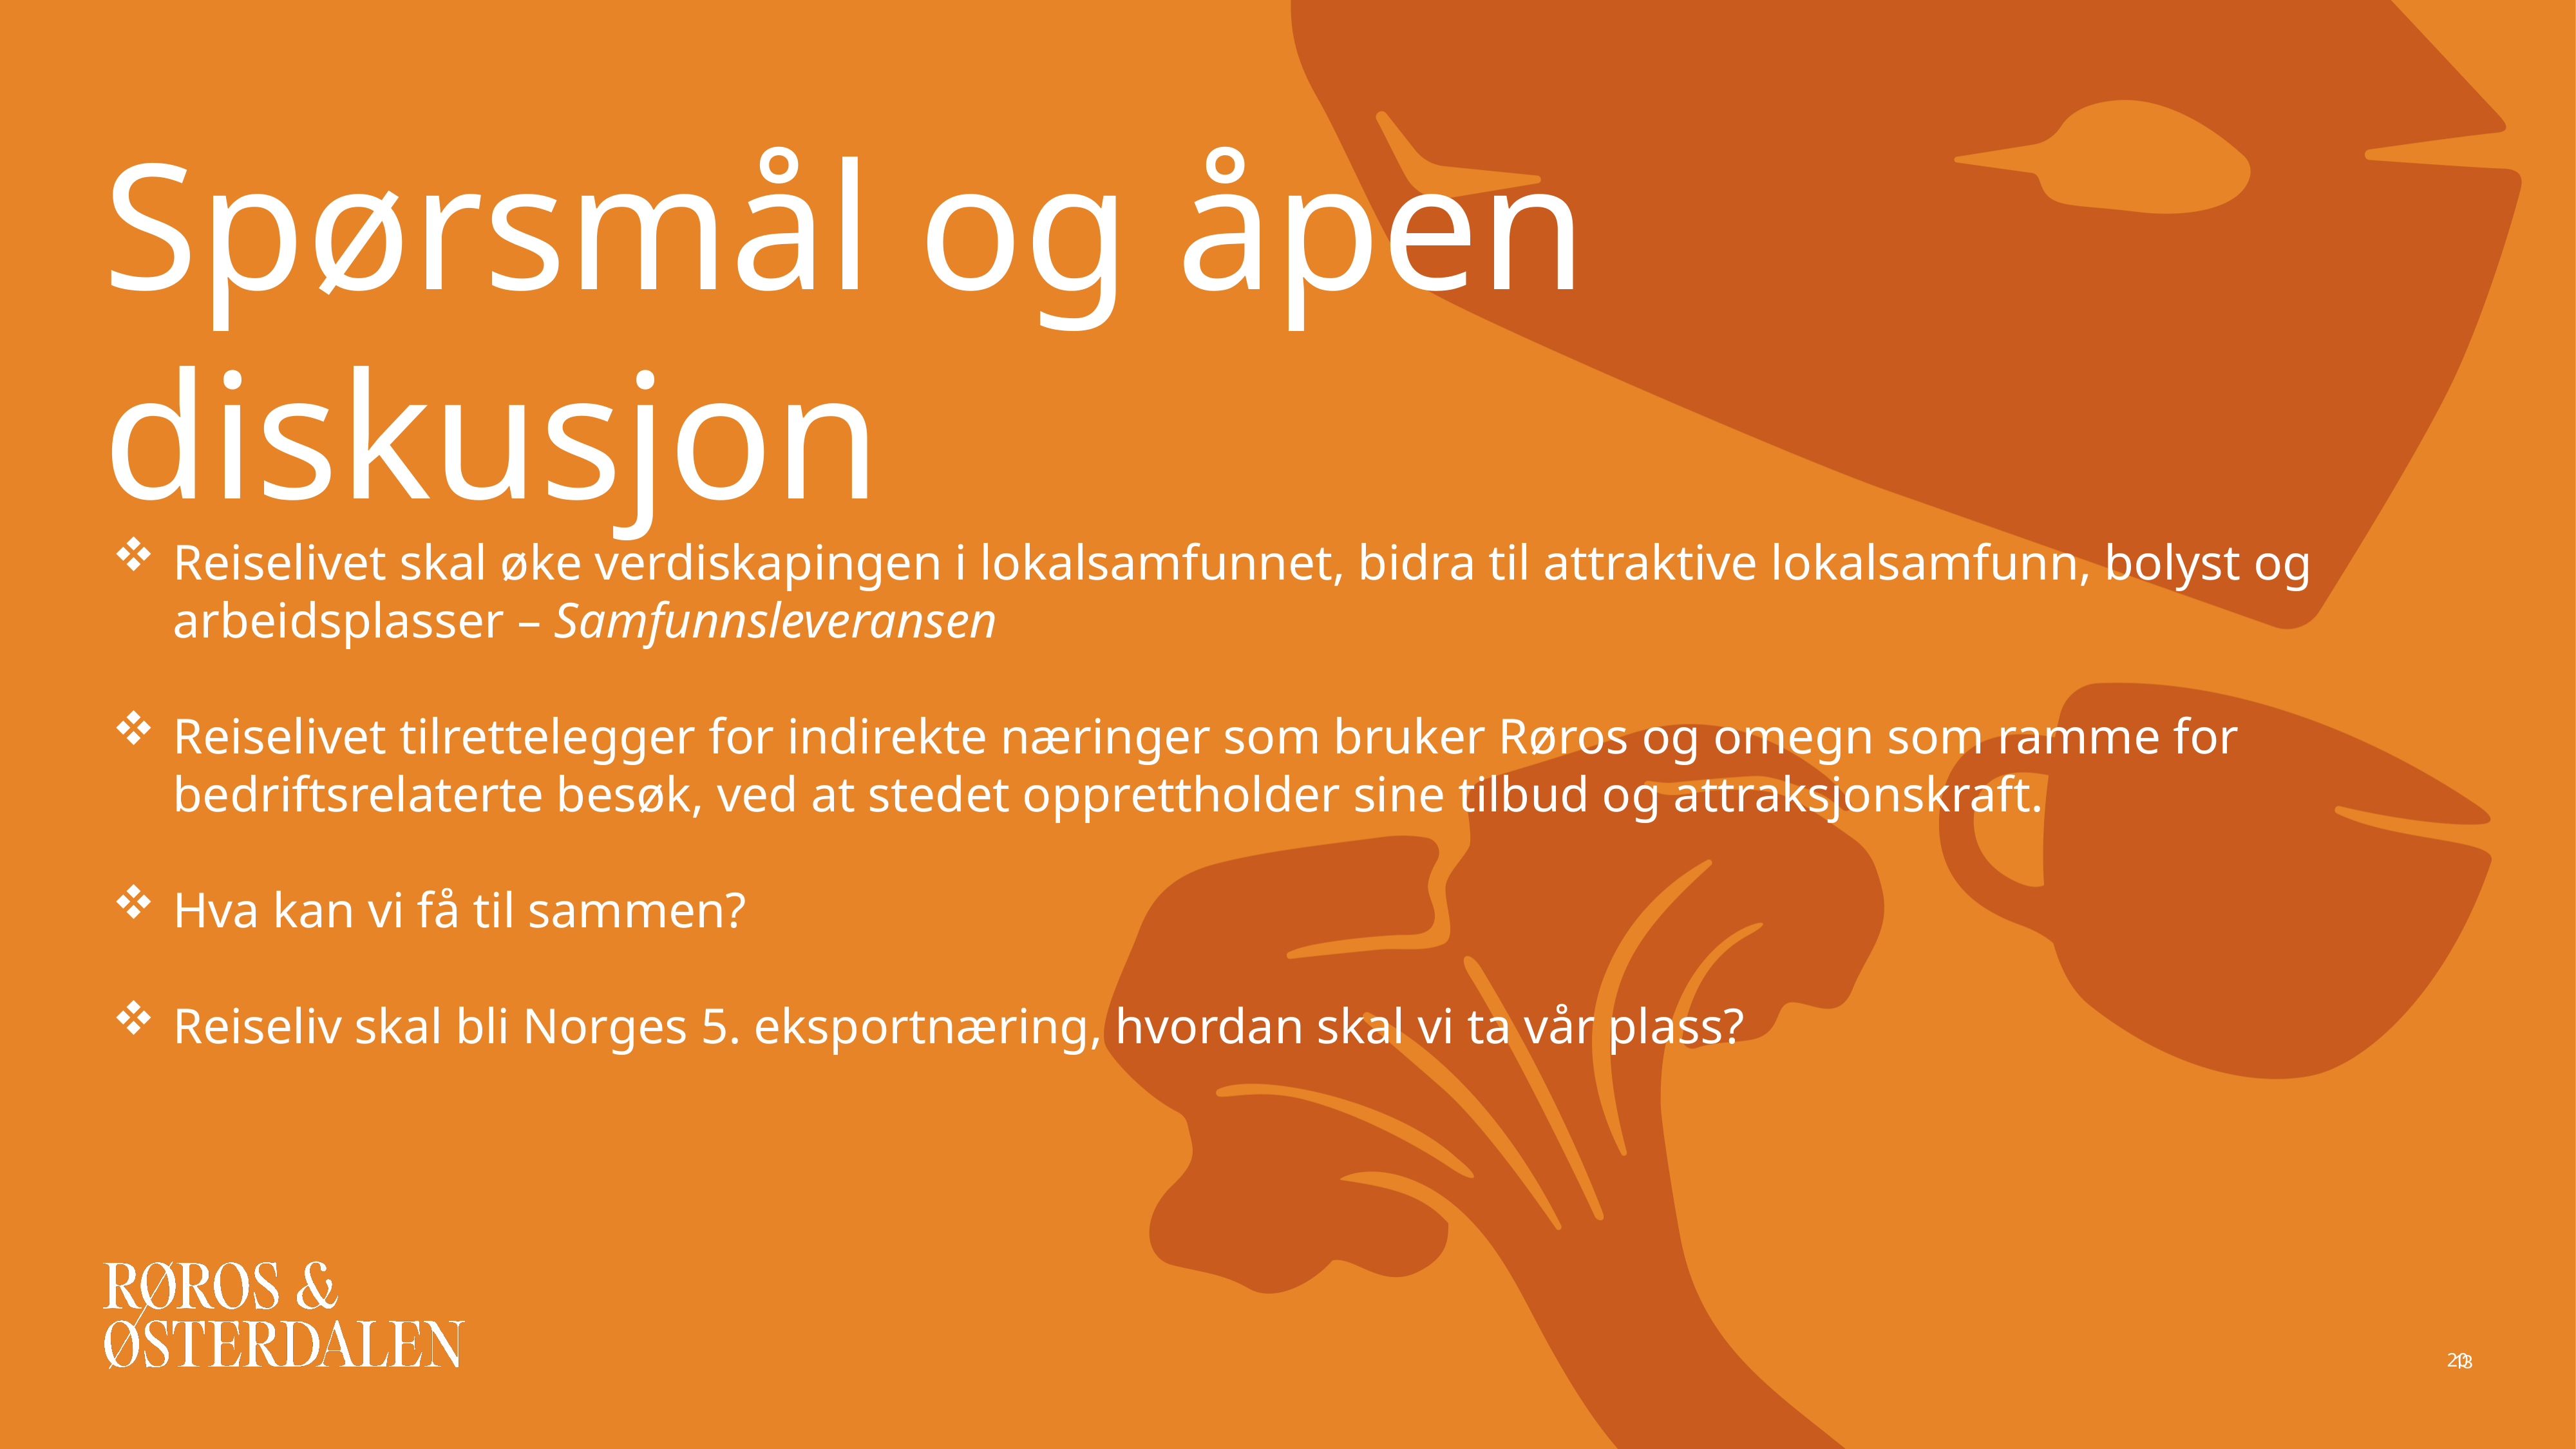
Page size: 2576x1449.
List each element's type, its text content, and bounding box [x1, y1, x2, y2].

slide_number 20 [1889, 1349, 2469, 1373]
title Spørsmål og åpen diskusjon [103, 115, 1932, 526]
text_box Reiselivet skal øke verdiskapingen i lokalsamfunnet, bidra til attraktive lokalsamfunn, bolyst og arbeidsplasser – Samfunnsleveransen Reiselivet tilrettelegger for indirekte næringer som bruker Røros og omegn som ramme for bedriftsrelaterte besøk, ved at stedet opprettholder sine tilbud og attraksjonskraft. Hva kan vi få til sammen? Reiseliv skal bli Norges 5. eksportnæring, hvordan skal vi ta vår plass? [102, 526, 2415, 1058]
picture [0, 0, 2576, 1449]
